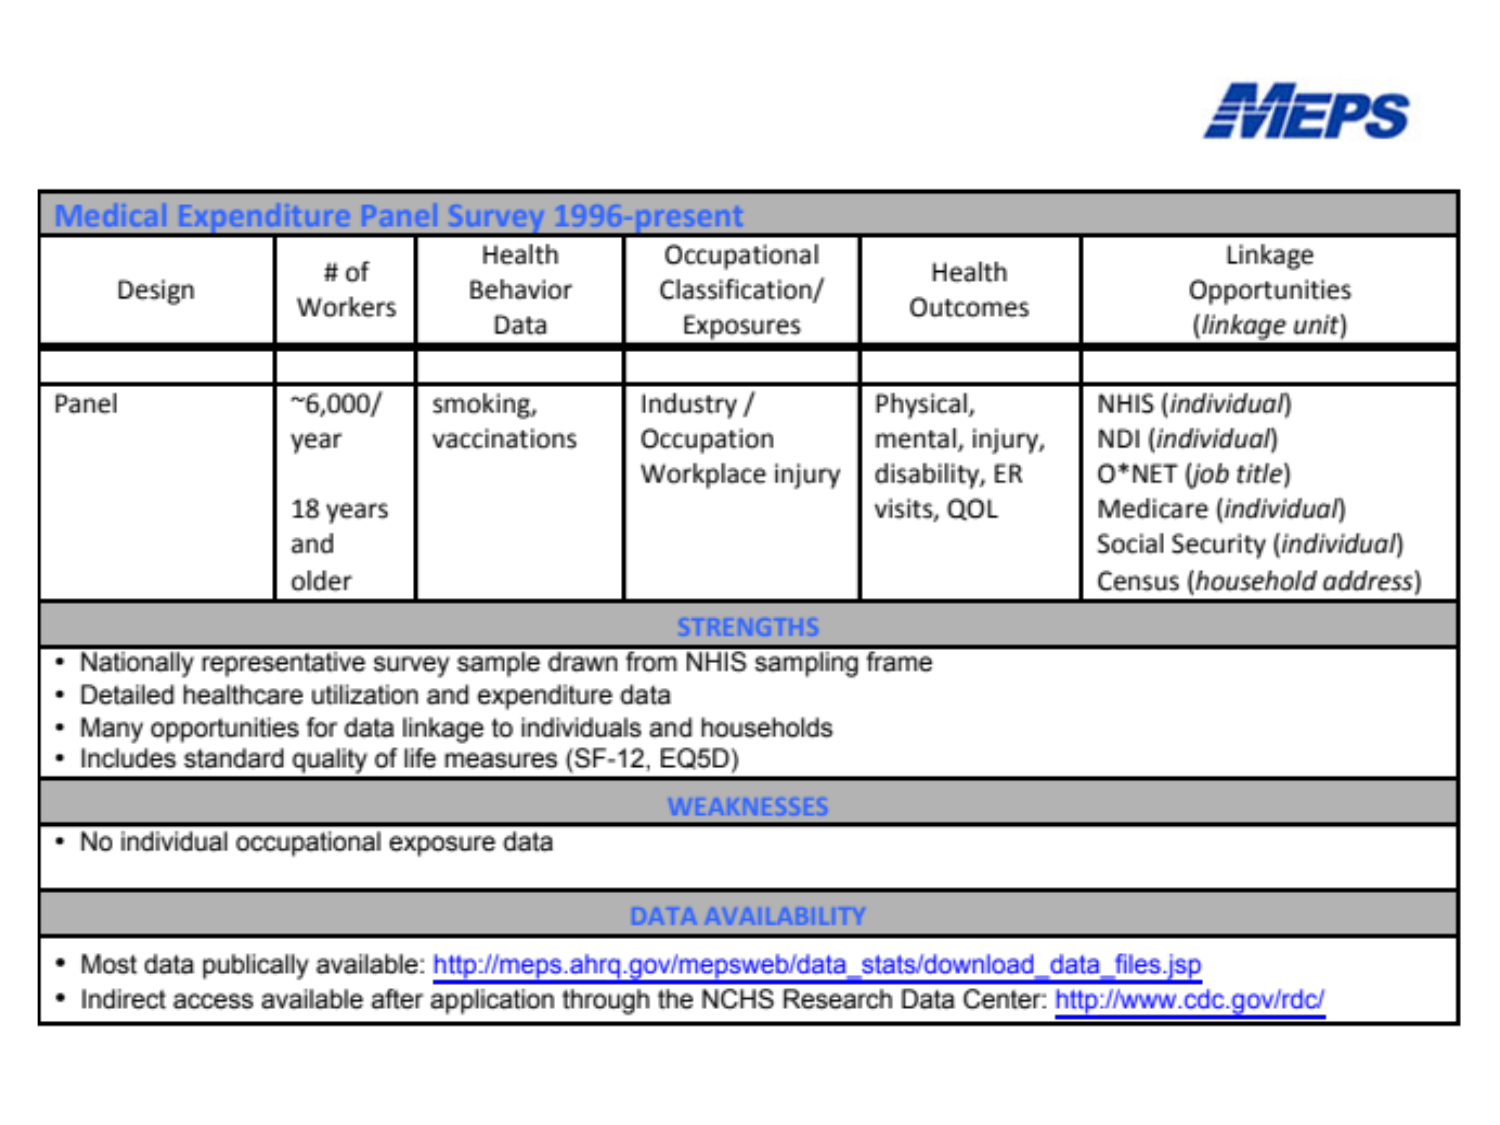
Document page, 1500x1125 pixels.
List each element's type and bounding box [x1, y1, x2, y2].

text_box [37, 0, 1500, 1125]
